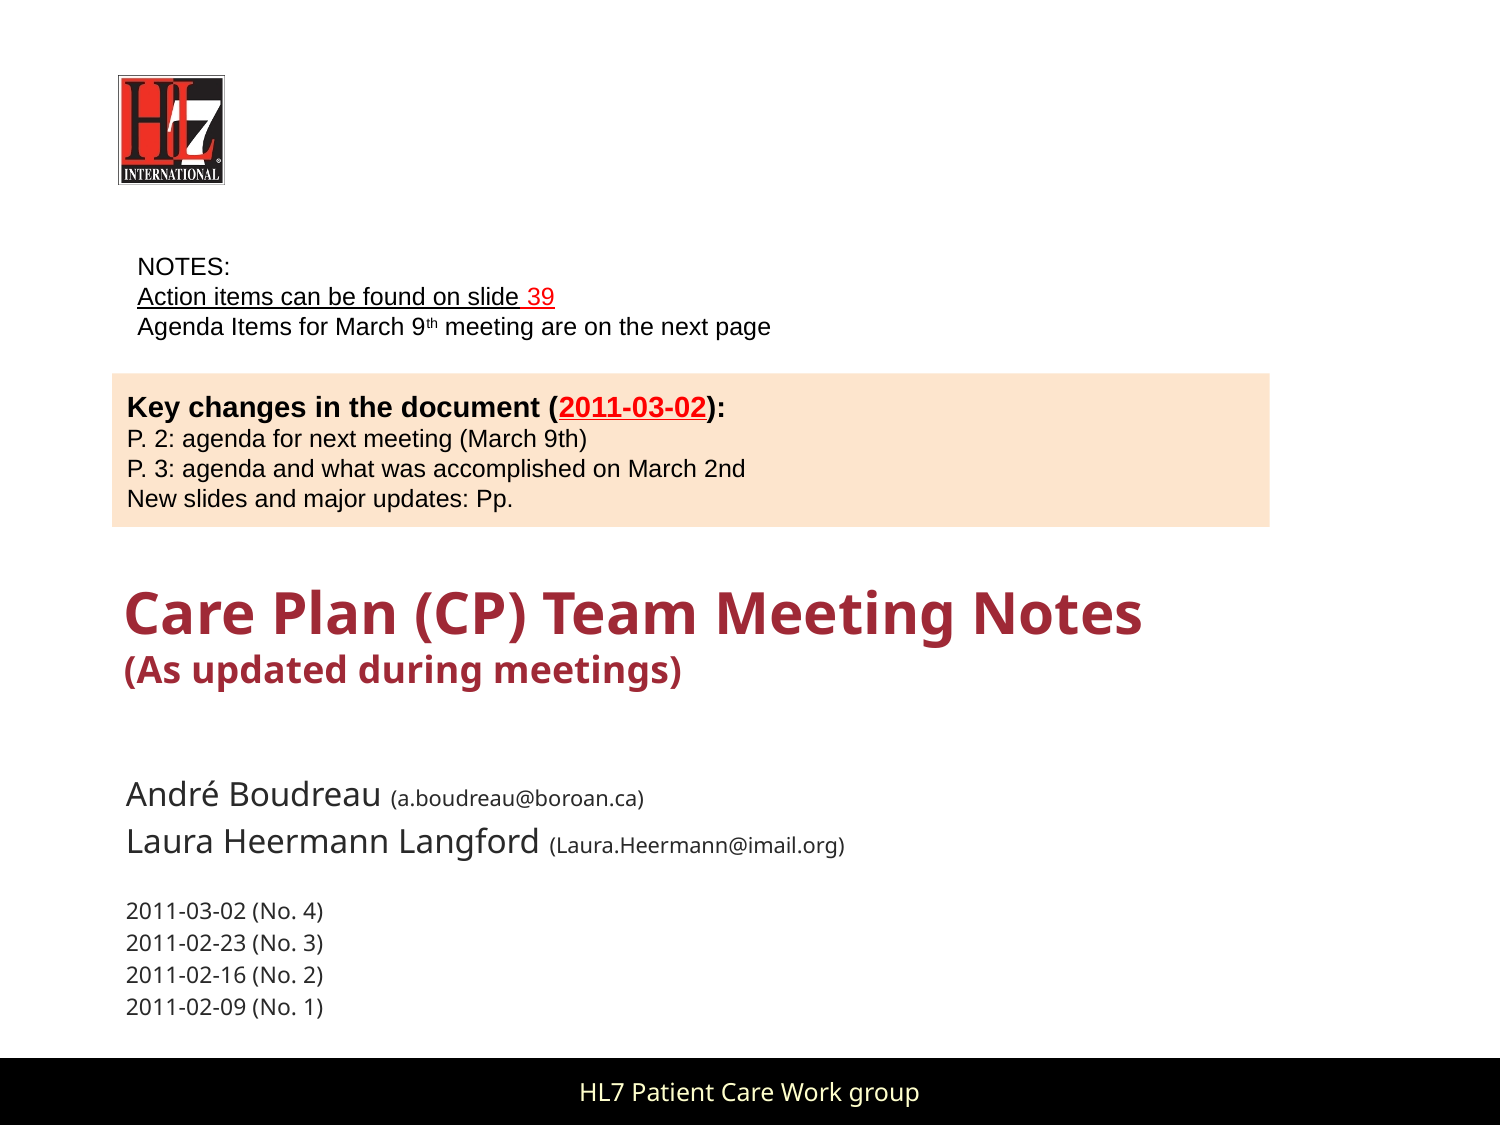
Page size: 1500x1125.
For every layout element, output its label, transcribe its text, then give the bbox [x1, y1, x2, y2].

text_box Key changes in the document (2011-03-02): P. 2: agenda for next meeting (March 9th) P. 3: agenda and what was accomplished on March 2nd New slides and major updates: Pp. [112, 373, 1270, 527]
list André Boudreau (a.boudreau@boroan.ca) Laura Heermann Langford (Laura.Heermann@imail.org) 2011-03-02 (No. 4) 2011-02-23 (No. 3) 2011-02-16 (No. 2) 2011-02-09 (No. 1) [125, 772, 1389, 1048]
text_box NOTES: Action items can be found on slide 39 Agenda Items for March 9th meeting are on the next page [122, 243, 788, 349]
title Care Plan (CP) Team Meeting Notes (As updated during meetings) [123, 538, 1331, 729]
list HL7 Patient Care Work group [336, 1061, 1164, 1121]
picture [118, 74, 226, 185]
